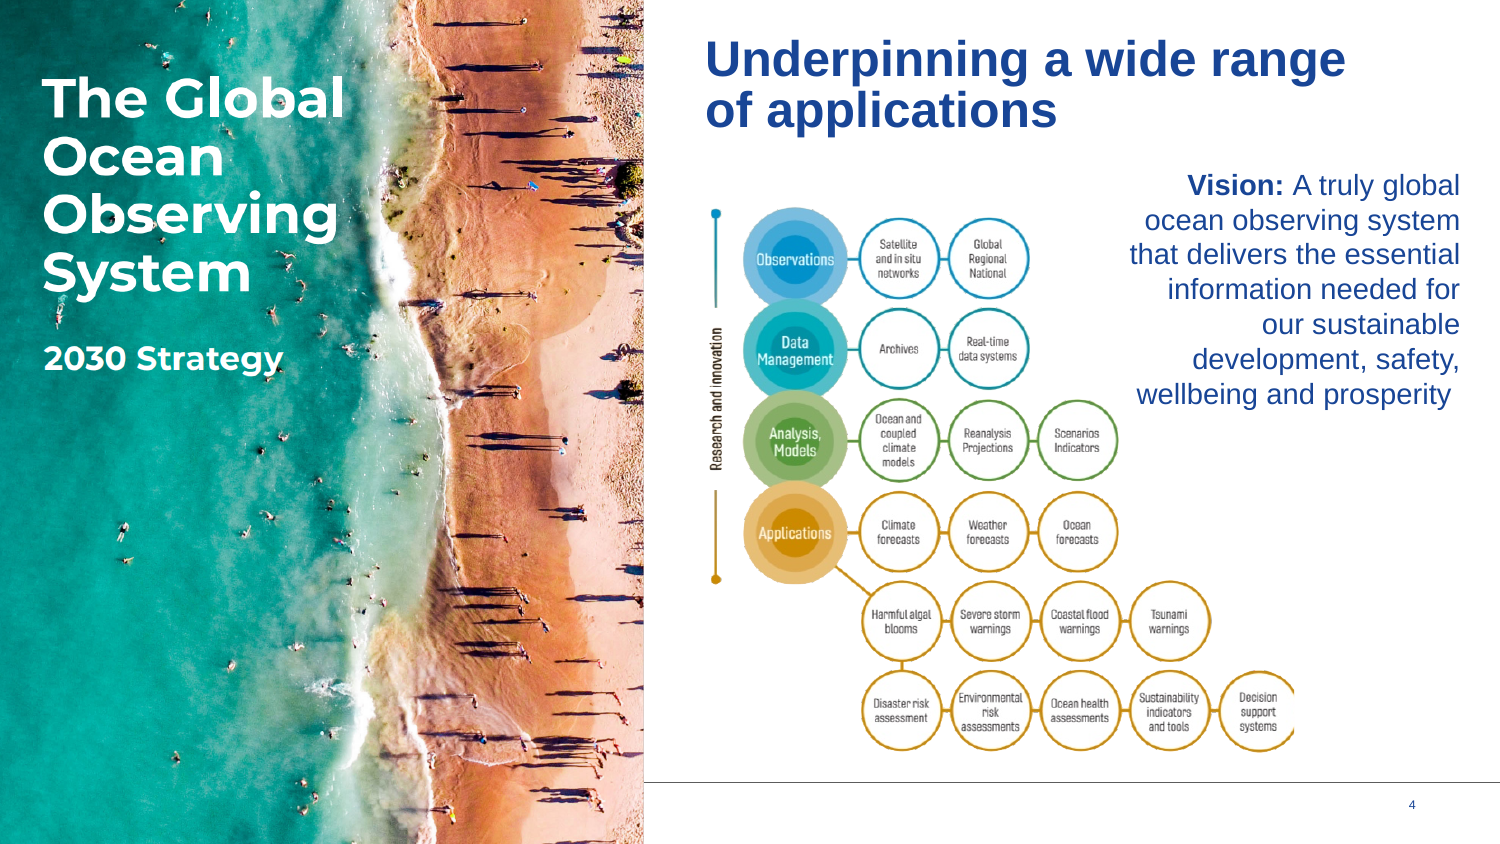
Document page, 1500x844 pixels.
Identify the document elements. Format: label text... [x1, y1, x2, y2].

title Underpinning a wide range of applications [705, 35, 1385, 107]
text_box Vision: A truly global ocean observing system that delivers the essential information needed for our sustainable development, safety, wellbeing and prosperity [1127, 165, 1461, 380]
picture [0, 0, 1295, 844]
slide_number ‹#› [1384, 798, 1416, 823]
